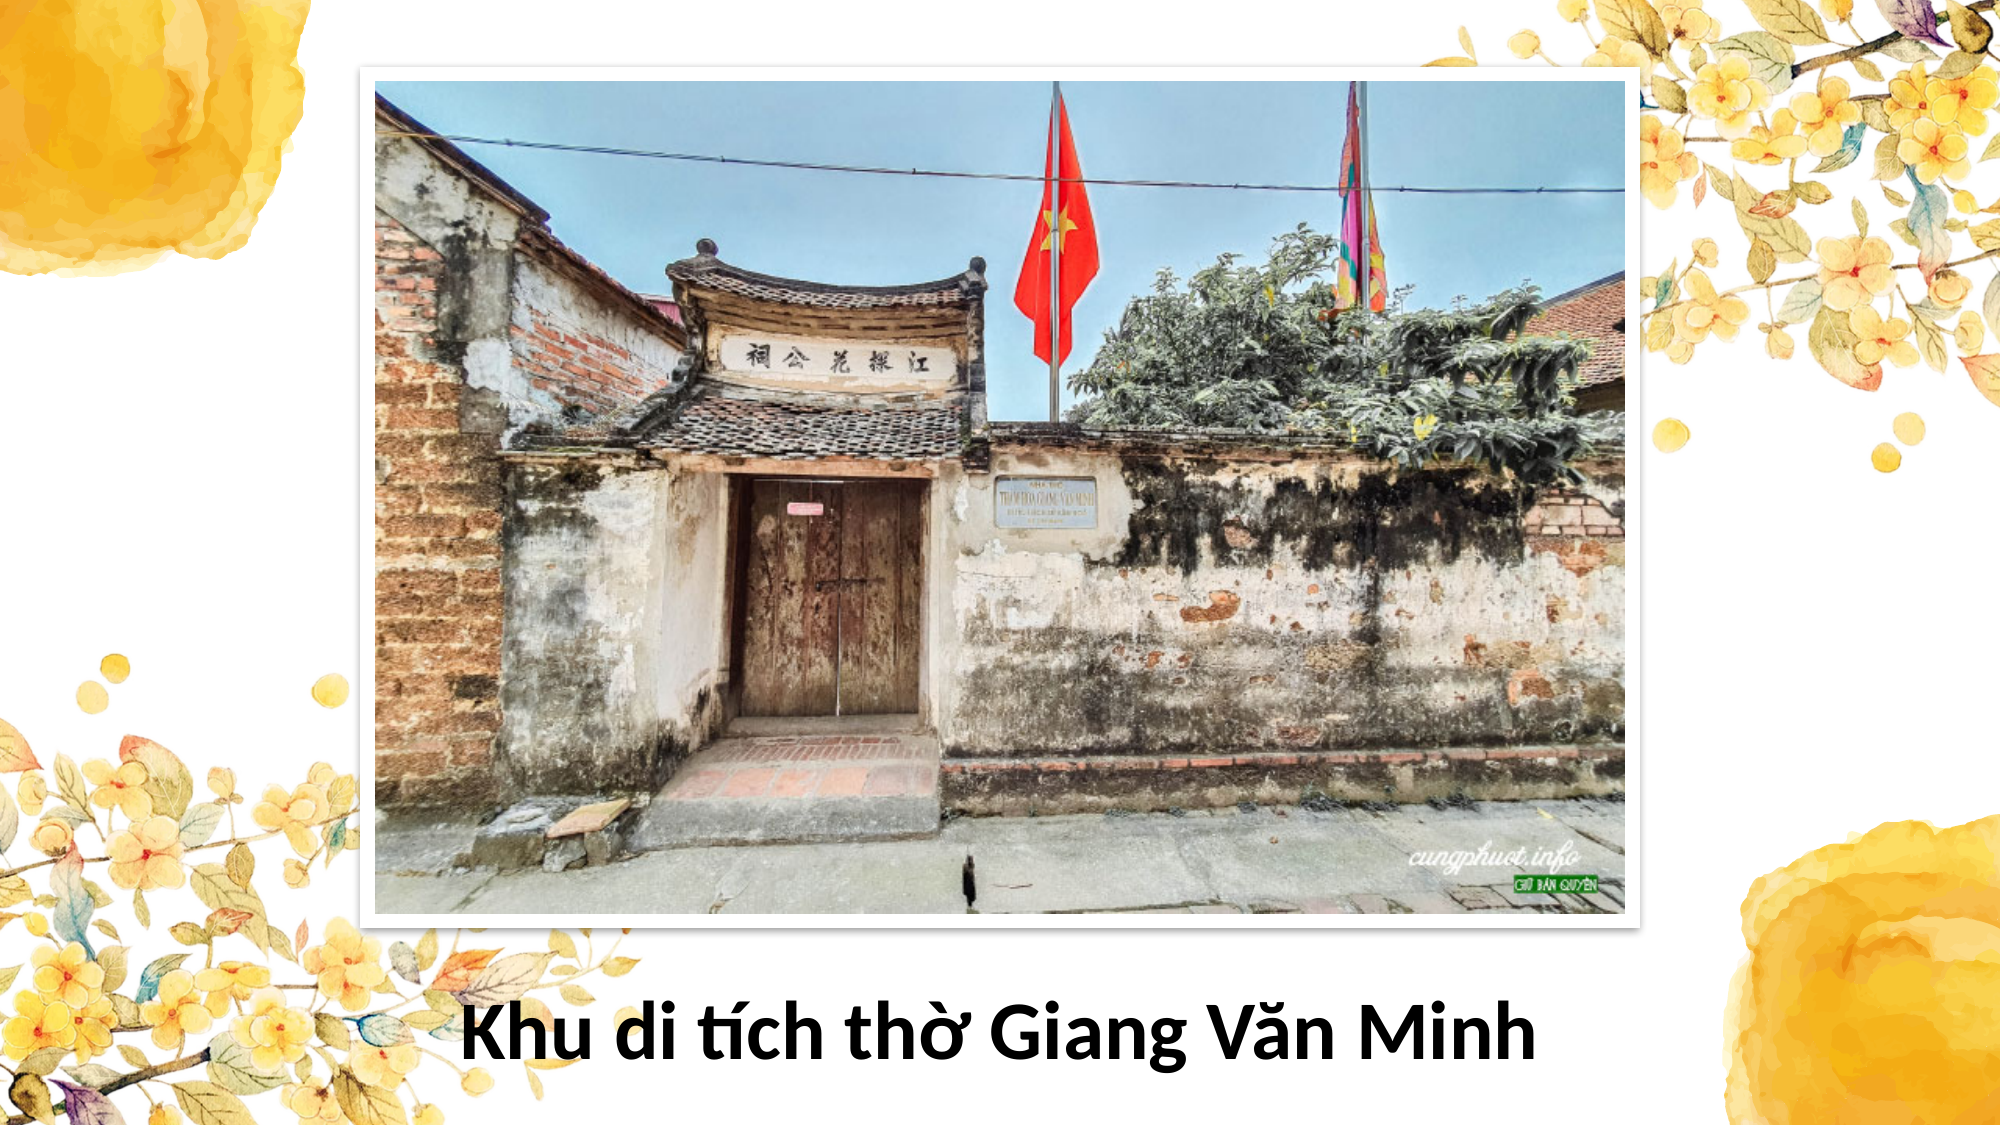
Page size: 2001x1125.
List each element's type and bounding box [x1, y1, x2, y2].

text_box [0, 0, 2000, 1125]
picture [374, 81, 1625, 914]
